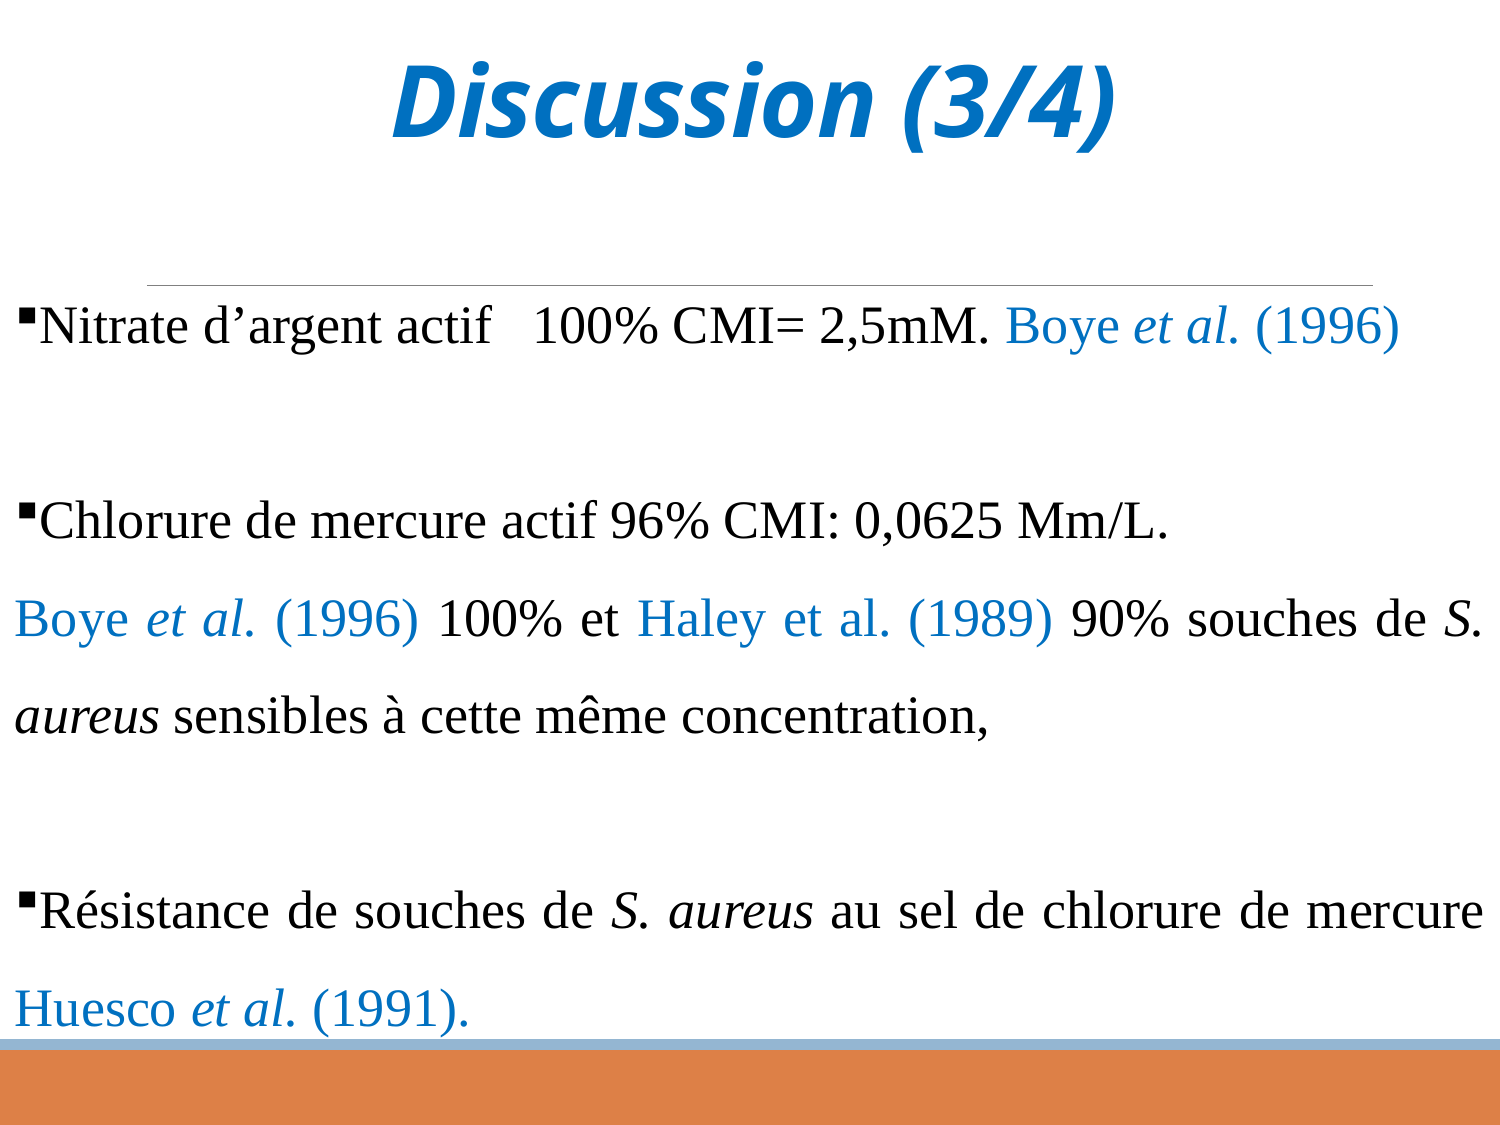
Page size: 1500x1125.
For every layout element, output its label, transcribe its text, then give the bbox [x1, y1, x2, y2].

text_box Nitrate d’argent actif 100% CMI= 2,5mM. Boye et al. (1996) Chlorure de mercure actif 96% CMI: 0,0625 Mm/L. Boye et al. (1996) 100% et Haley et al. (1989) 90% souches de S. aureus sensibles à cette même concentration, Résistance de souches de S. aureus au sel de chlorure de mercure Huesco et al. (1991). [0, 249, 1500, 1125]
title Discussion (3/4) [135, 47, 1373, 249]
